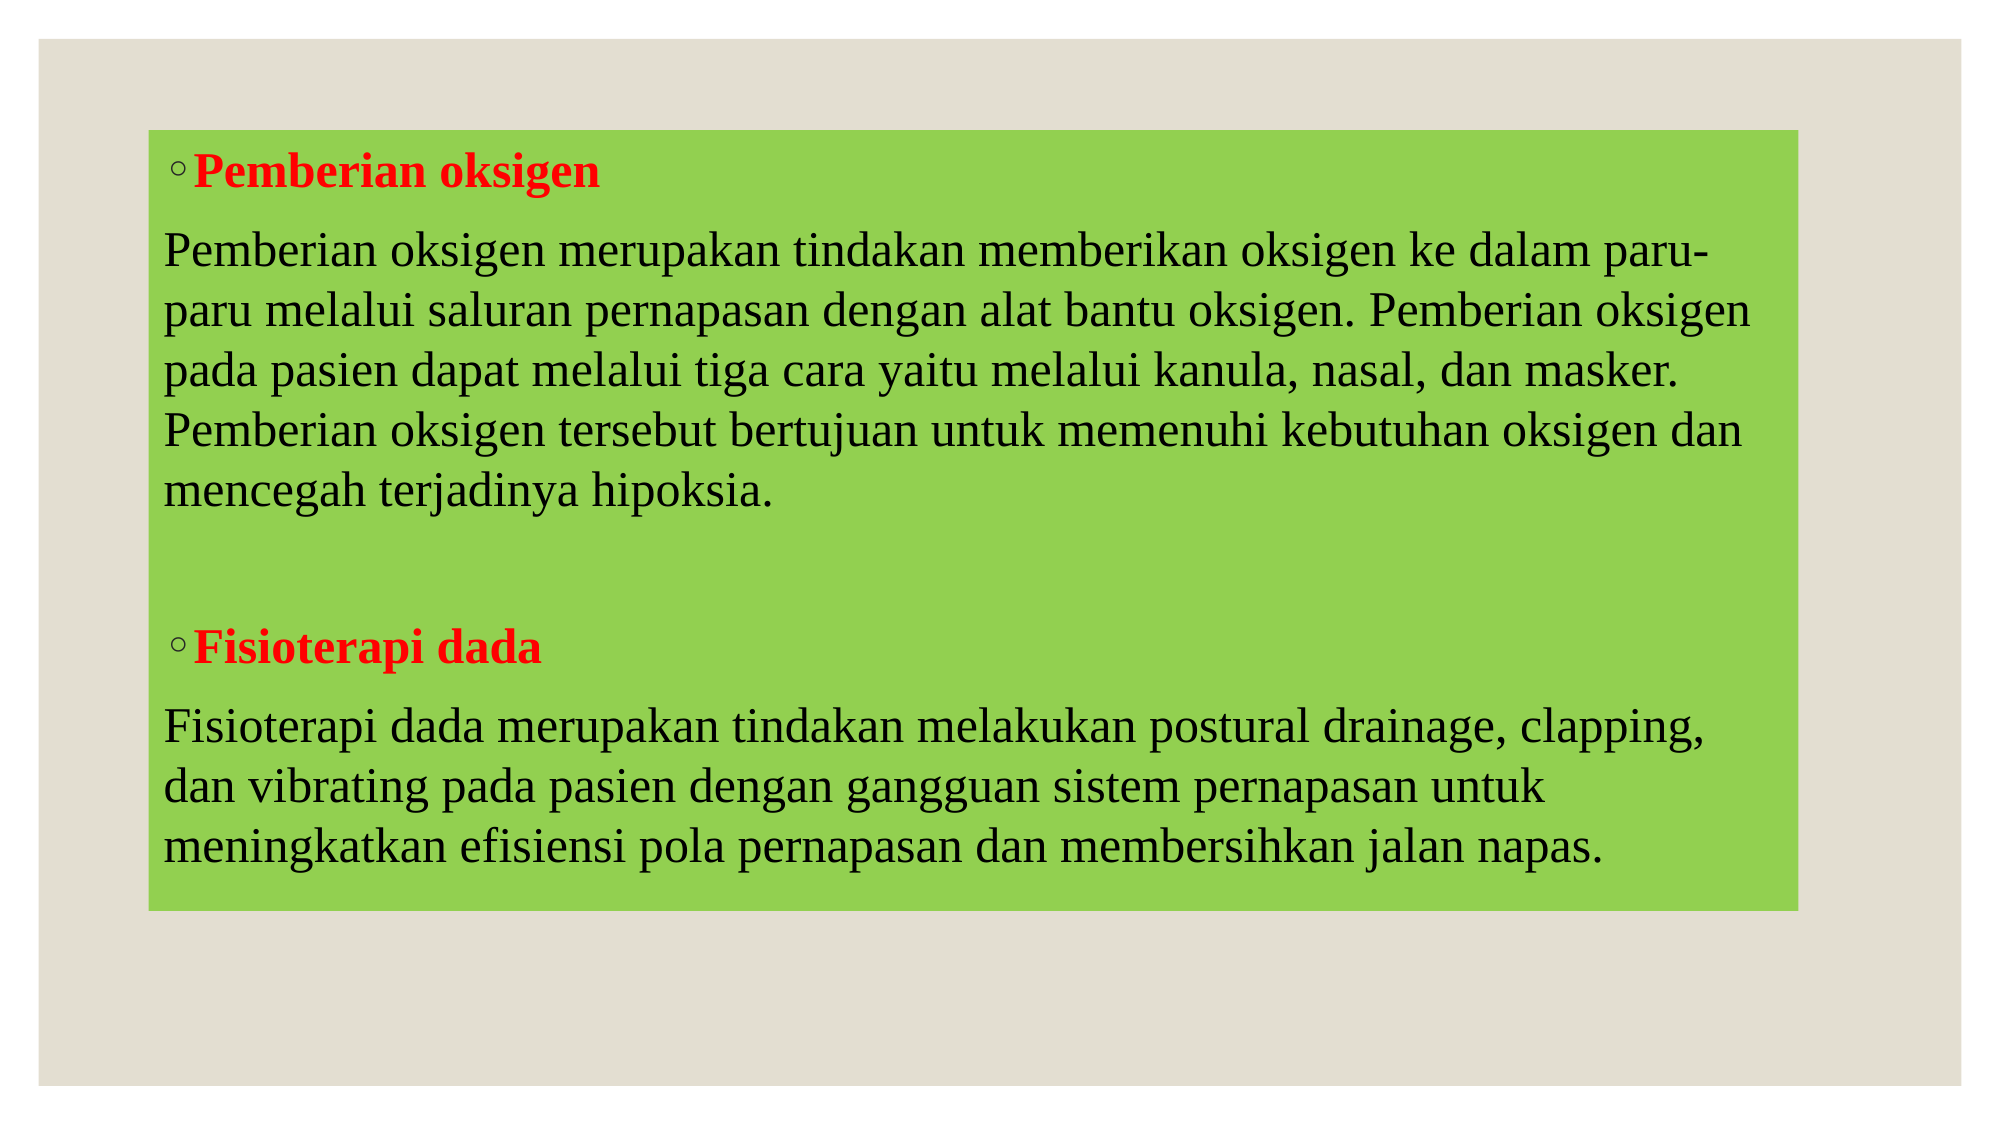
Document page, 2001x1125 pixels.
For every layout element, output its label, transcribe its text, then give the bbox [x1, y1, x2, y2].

list Pemberian oksigen Pemberian oksigen merupakan tindakan memberikan oksigen ke dalam paru-paru melalui saluran pernapasan dengan alat bantu oksigen. Pemberian oksigen pada pasien dapat melalui tiga cara yaitu melalui kanula, nasal, dan masker. Pemberian oksigen tersebut bertujuan untuk memenuhi kebutuhan oksigen dan mencegah terjadinya hipoksia. Fisioterapi dada Fisioterapi dada merupakan tindakan melakukan postural drainage, clapping, dan vibrating pada pasien dengan gangguan sistem pernapasan untuk meningkatkan efisiensi pola pernapasan dan membersihkan jalan napas. [148, 130, 1799, 911]
